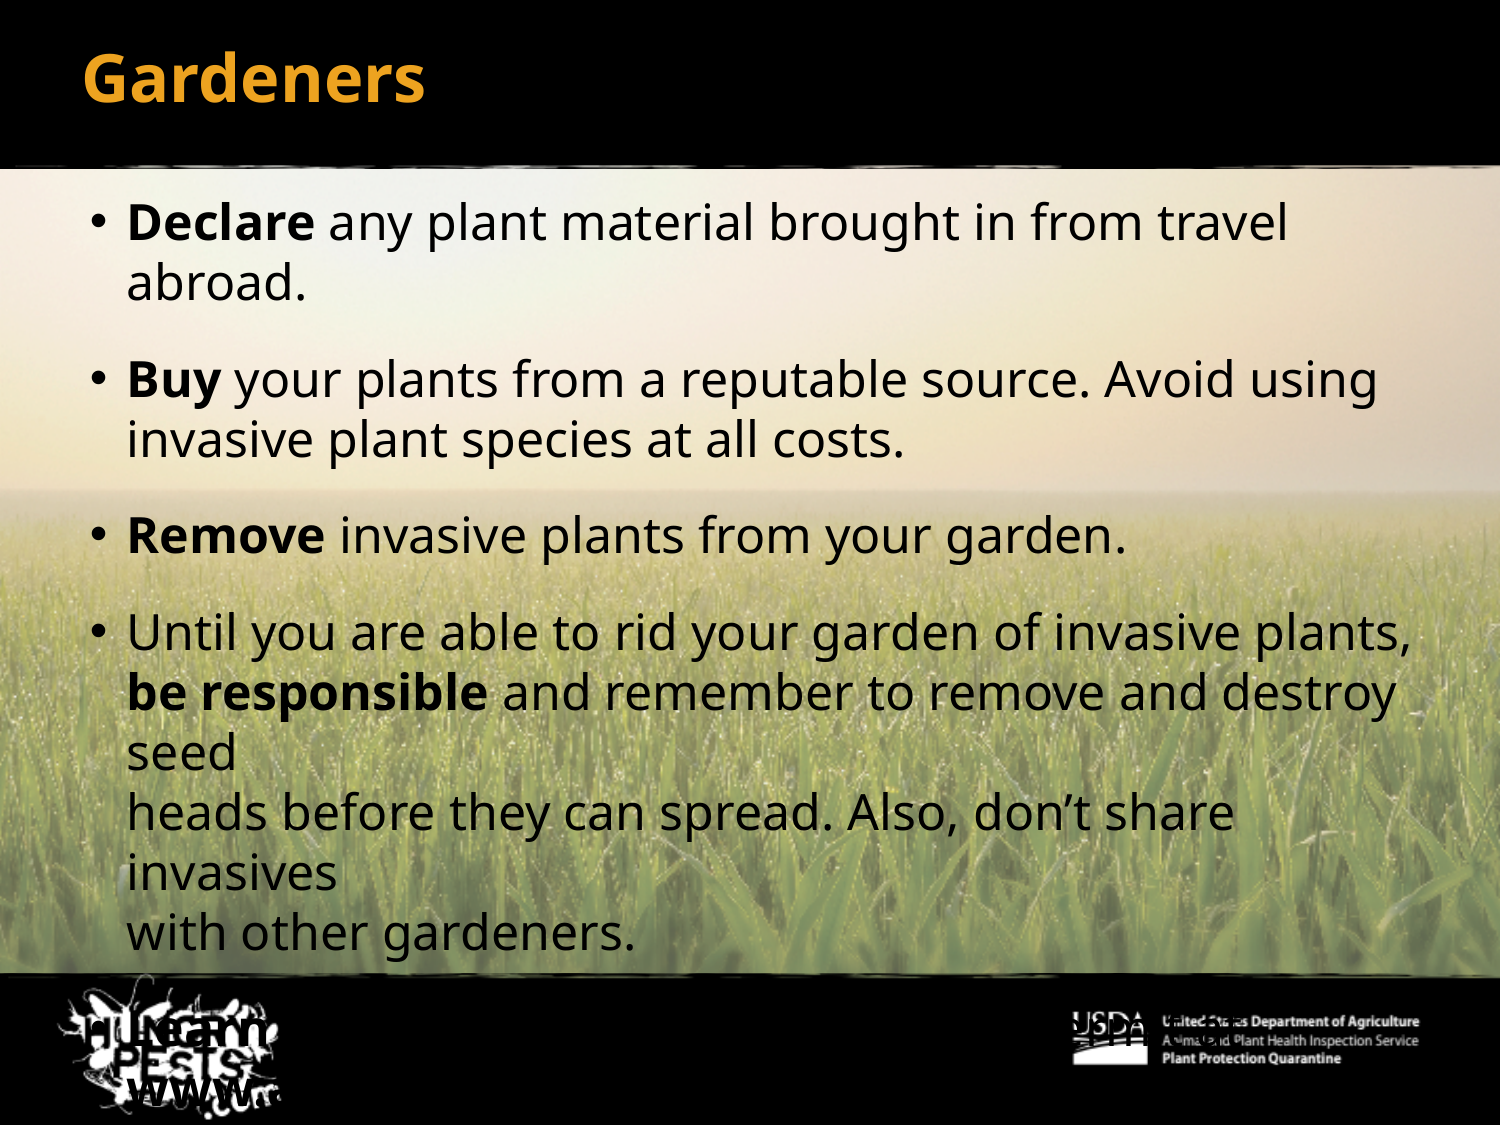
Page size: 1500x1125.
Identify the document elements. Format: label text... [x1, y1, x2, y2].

text_box Declare any plant material brought in from travel abroad. Buy your plants from a reputable source. Avoid using invasive plant species at all costs. Remove invasive plants from your garden. Until you are able to rid your garden of invasive plants, be responsible and remember to remove and destroy seed heads before they can spread. Also, don’t share invasives with other gardeners. Learn how to apply for a plant import permit at www.aphis.usda.gov/plant_health/permits [74, 183, 1468, 971]
picture [0, 0, 1500, 169]
picture [0, 972, 1500, 1125]
